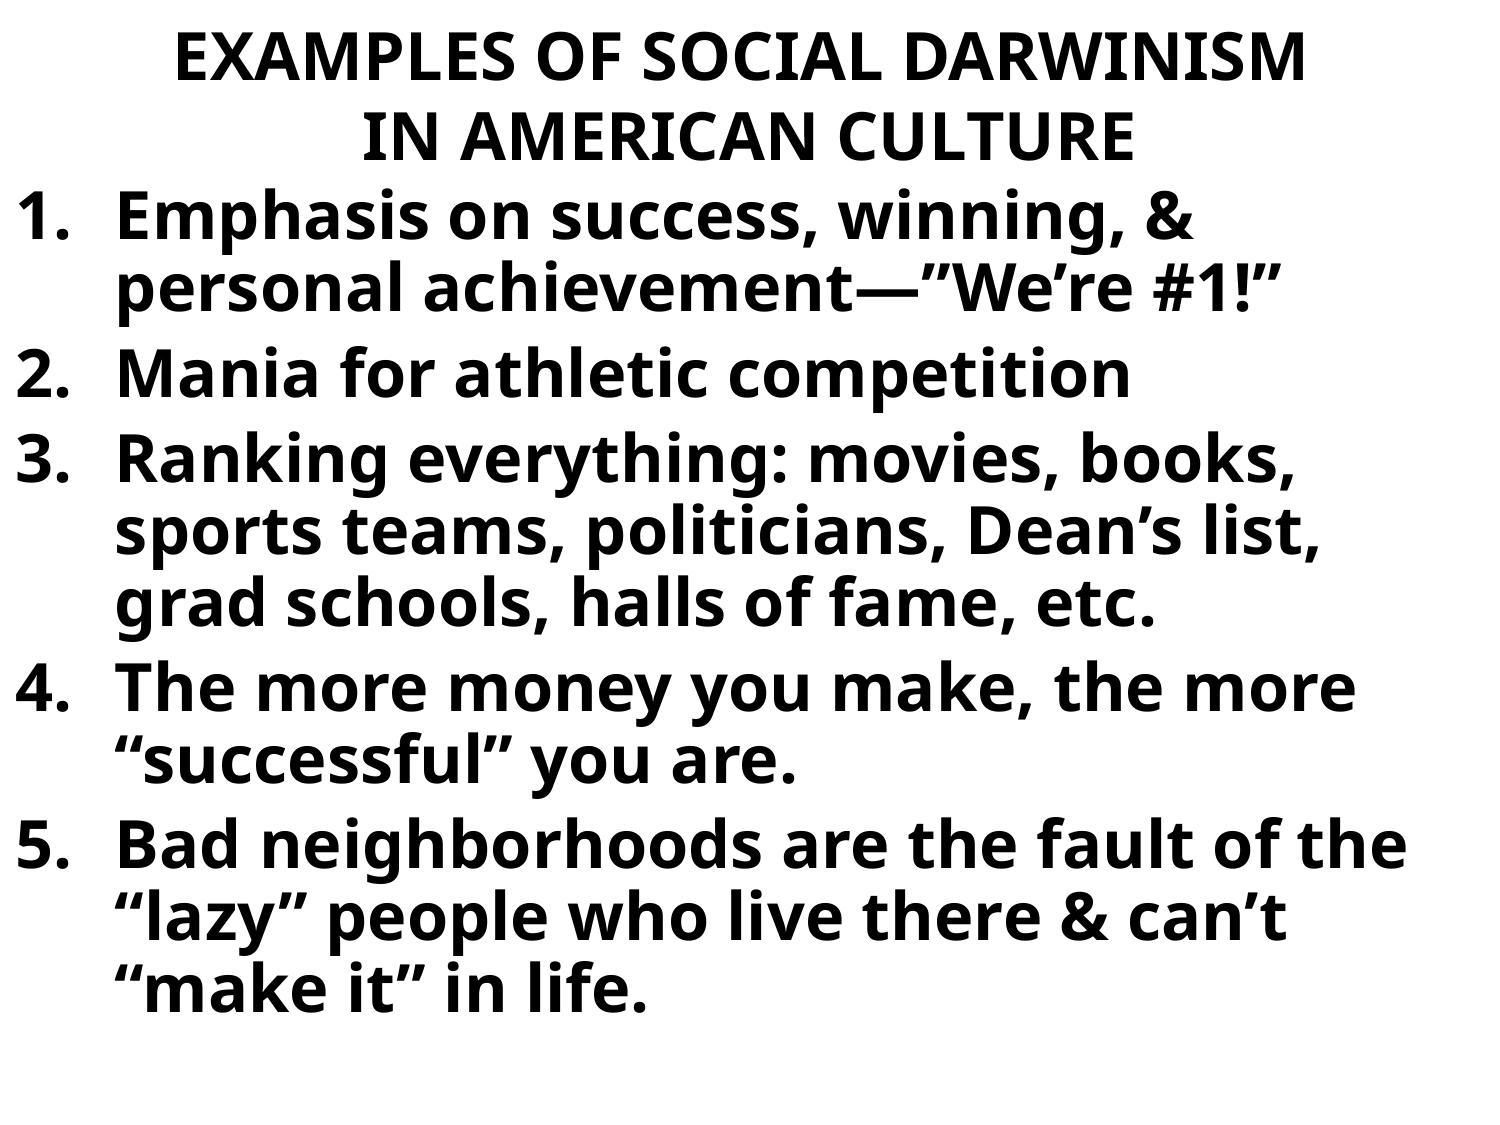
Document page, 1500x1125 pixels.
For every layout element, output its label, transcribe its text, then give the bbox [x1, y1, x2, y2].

list Emphasis on success, winning, & personal achievement—”We’re #1!” Mania for athletic competition Ranking everything: movies, books, sports teams, politicians, Dean’s list, grad schools, halls of fame, etc. The more money you make, the more “successful” you are. Bad neighborhoods are the fault of the “lazy” people who live there & can’t “make it” in life. [0, 174, 1500, 1125]
title EXAMPLES OF SOCIAL DARWINISM IN AMERICAN CULTURE [0, 0, 1500, 174]
